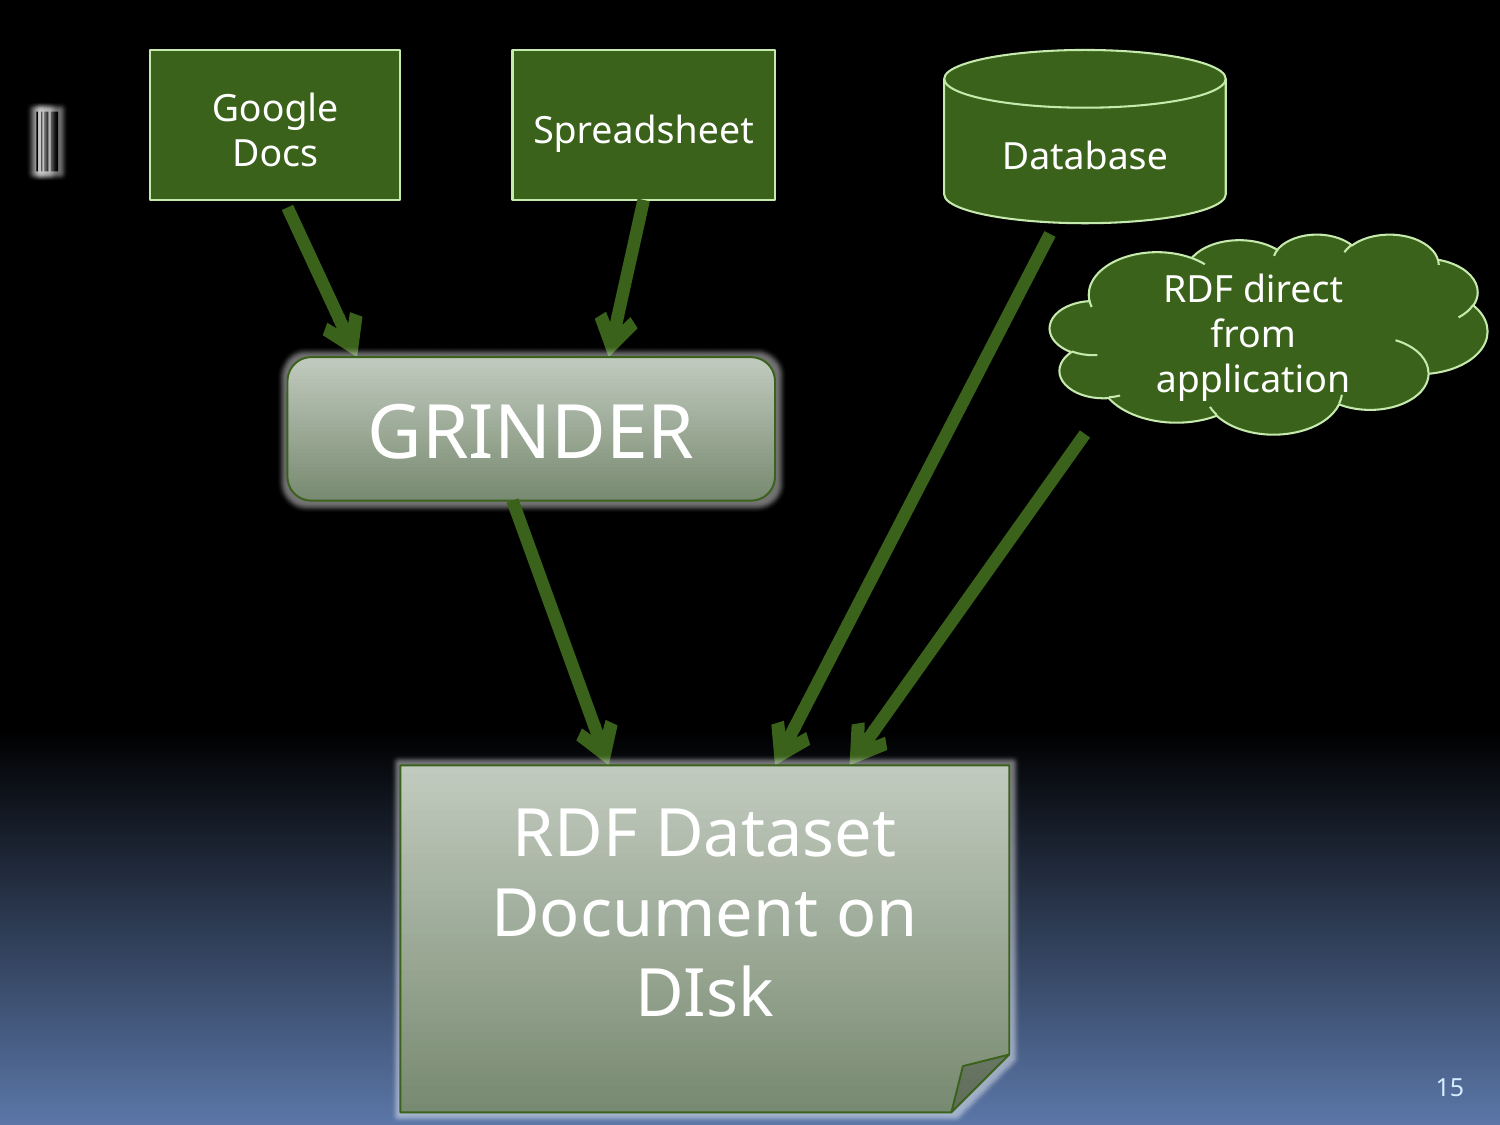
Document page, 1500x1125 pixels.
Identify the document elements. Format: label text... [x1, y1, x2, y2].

text_box GRINDER [286, 356, 638, 502]
text_box RDF direct from application [1049, 234, 1488, 435]
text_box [547, 260, 706, 297]
text_box RDF Dataset Document on DIsk [399, 764, 1011, 1114]
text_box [427, 584, 694, 682]
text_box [646, 361, 1179, 638]
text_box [247, 246, 398, 318]
text_box Spreadsheet [512, 49, 775, 200]
text_box Database [944, 49, 1226, 224]
slide_number 15 [1412, 1052, 1488, 1113]
text_box Google Docs [150, 49, 401, 200]
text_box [801, 481, 1134, 718]
